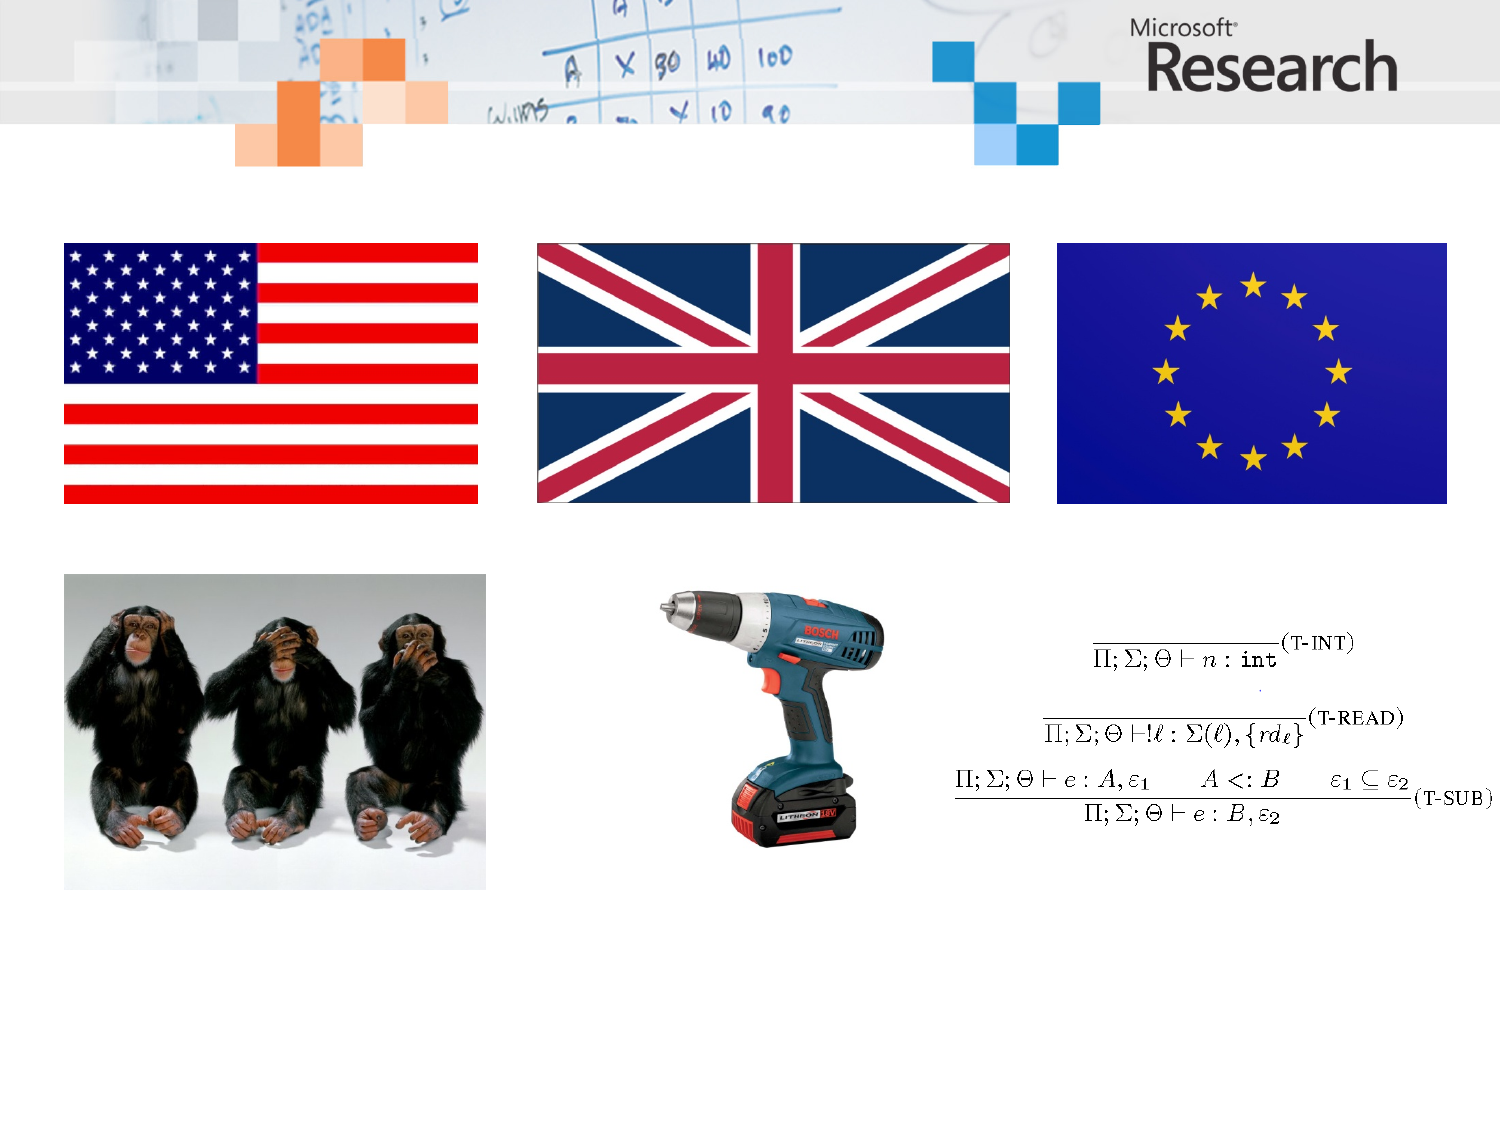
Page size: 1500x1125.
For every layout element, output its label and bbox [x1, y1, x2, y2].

picture [64, 573, 486, 890]
picture [948, 621, 1500, 847]
picture [0, 0, 1500, 504]
picture [655, 585, 888, 852]
